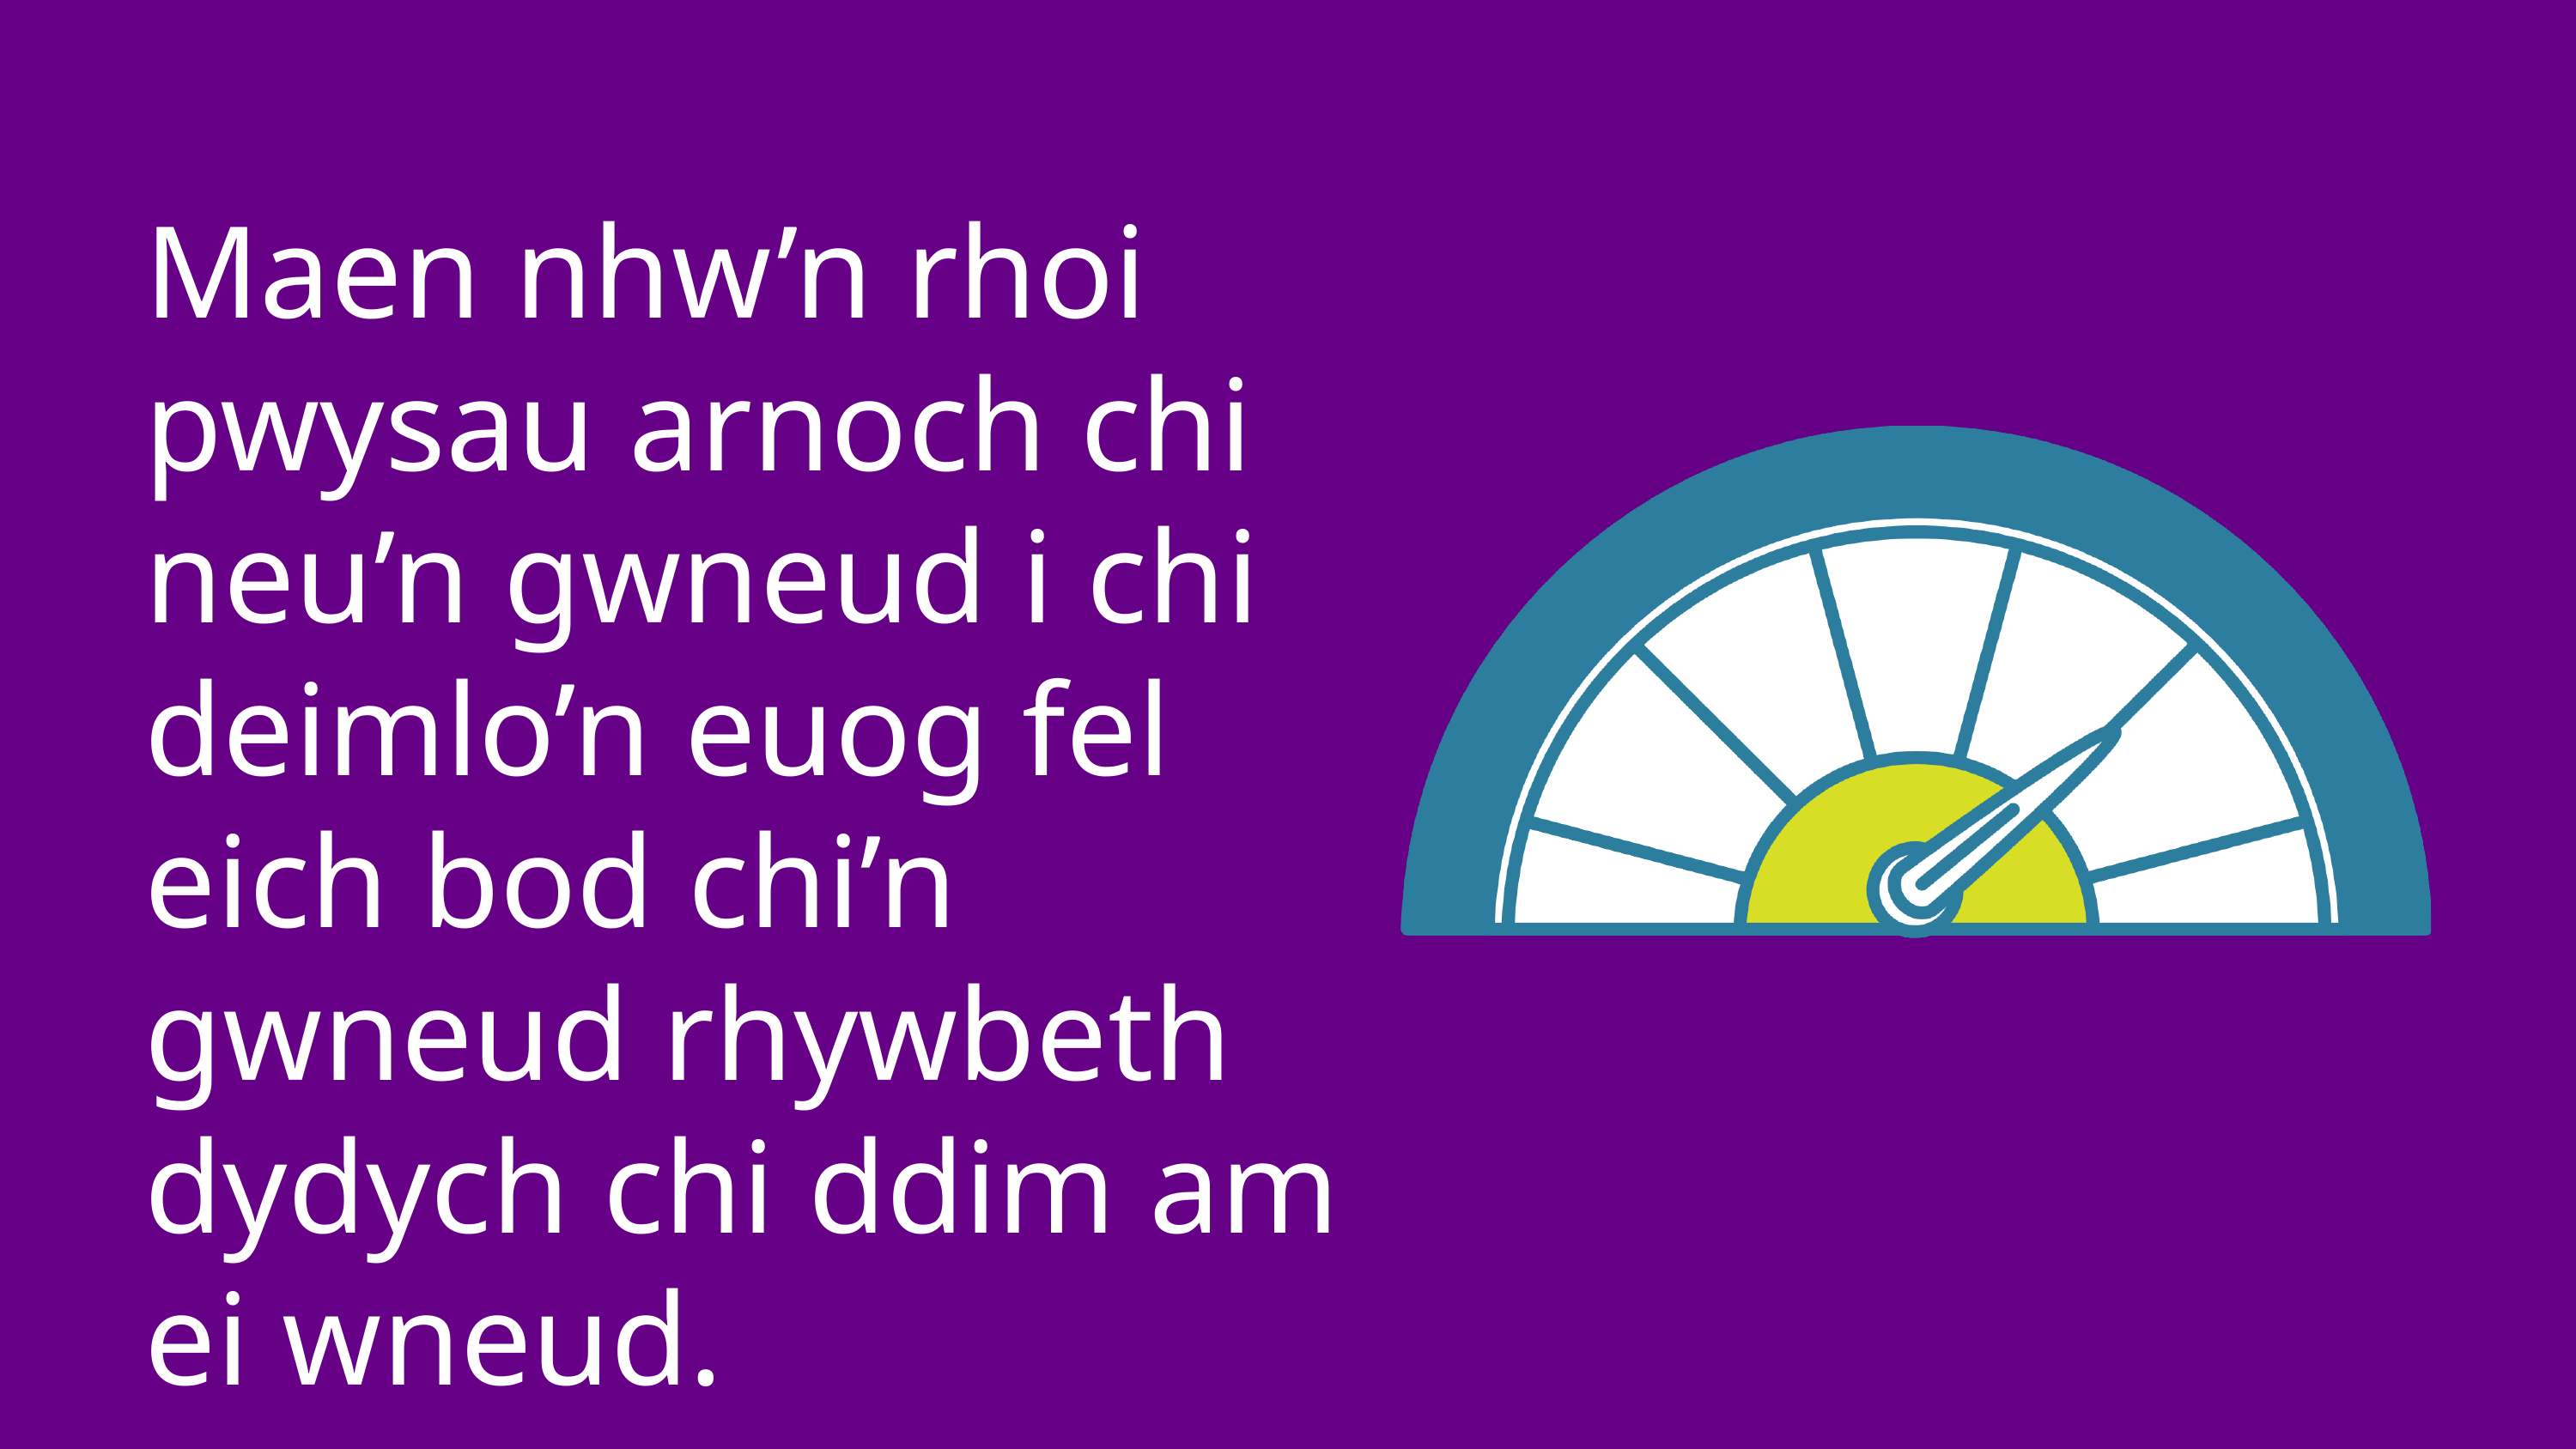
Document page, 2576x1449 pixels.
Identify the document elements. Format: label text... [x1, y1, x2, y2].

text_box [1447, 426, 2432, 938]
text_box Maen nhw’n rhoi pwysau arnoch chi neu’n gwneud i chi deimlo’n euog fel eich bod chi’n gwneud rhywbeth dydych chi ddim am ei wneud. [144, 191, 1447, 1411]
